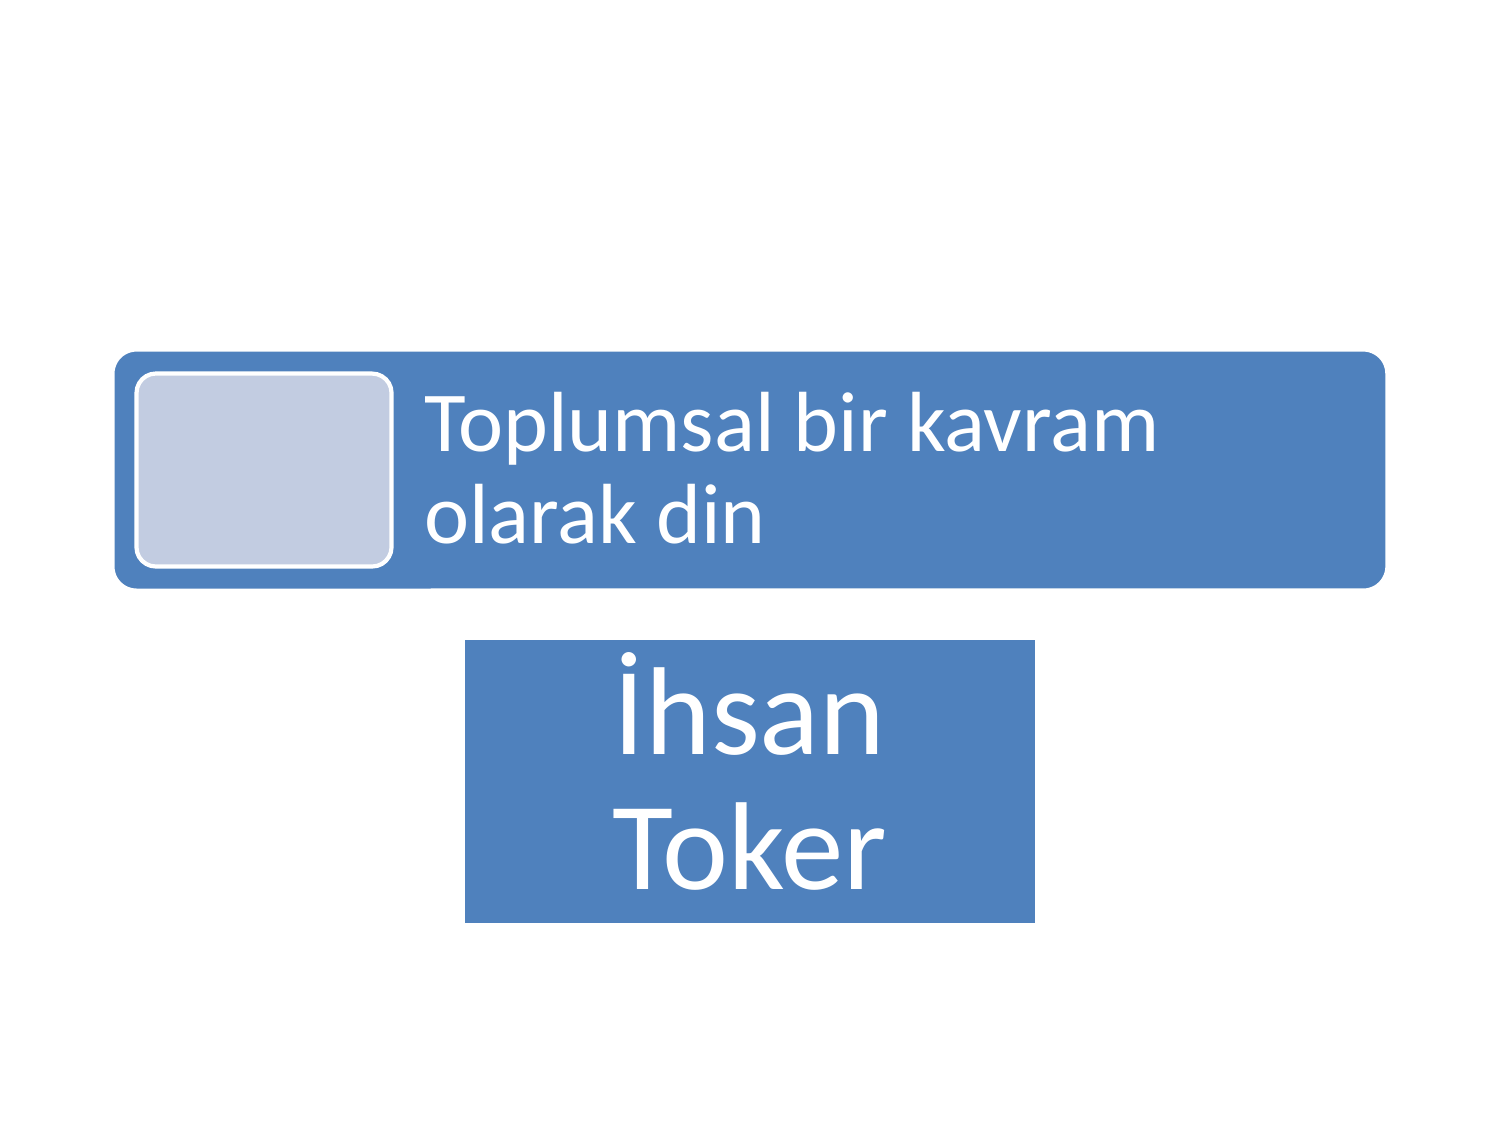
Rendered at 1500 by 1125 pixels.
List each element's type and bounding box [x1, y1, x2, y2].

text_box [112, 349, 1388, 591]
text_box [224, 637, 1276, 926]
